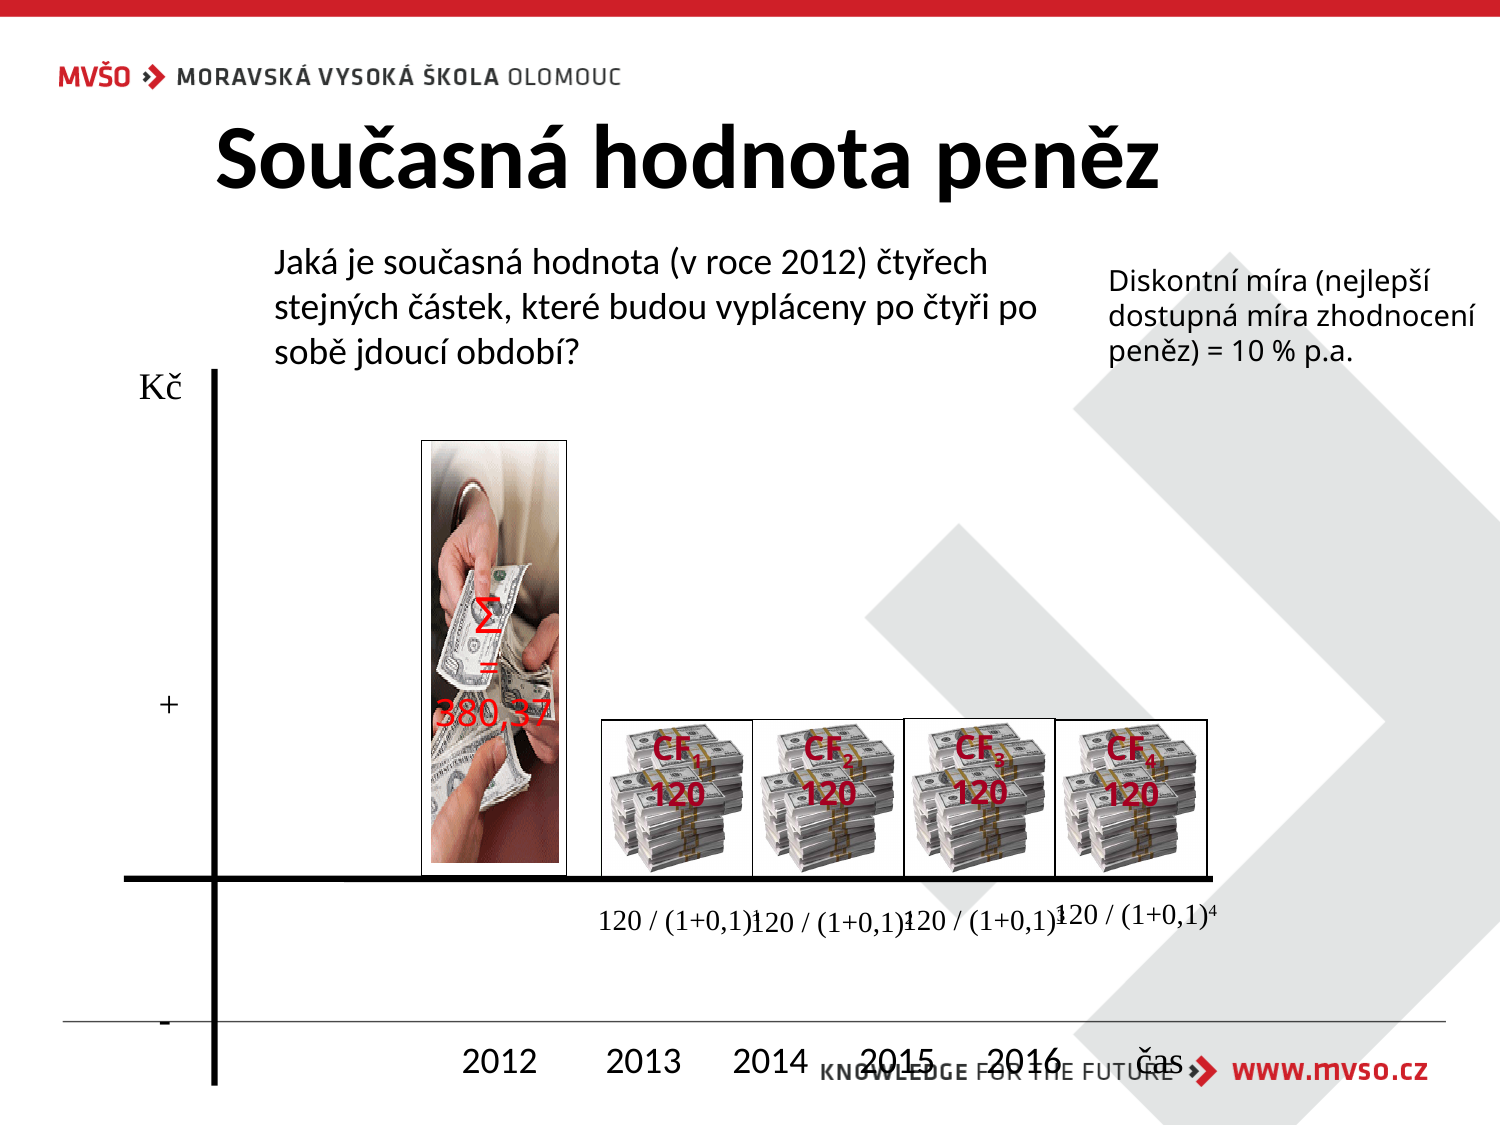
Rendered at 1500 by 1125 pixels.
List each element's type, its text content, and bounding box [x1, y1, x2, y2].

text_box Diskontní míra (nejlepší dostupná míra zhodnocení peněz) = 10 % p.a. [1093, 254, 1500, 375]
text_box 120 / (1+0,1)4 [1228, 888, 1238, 947]
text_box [123, 354, 1224, 1125]
picture [1224, 375, 1500, 1125]
picture [0, 0, 1500, 1125]
text_box Jaká je současná hodnota (v roce 2012) čtyřech stejných částek, které budou vypláceny po čtyři po sobě jdoucí období? [259, 229, 1082, 353]
title Současná hodnota peněz [76, 58, 1302, 246]
